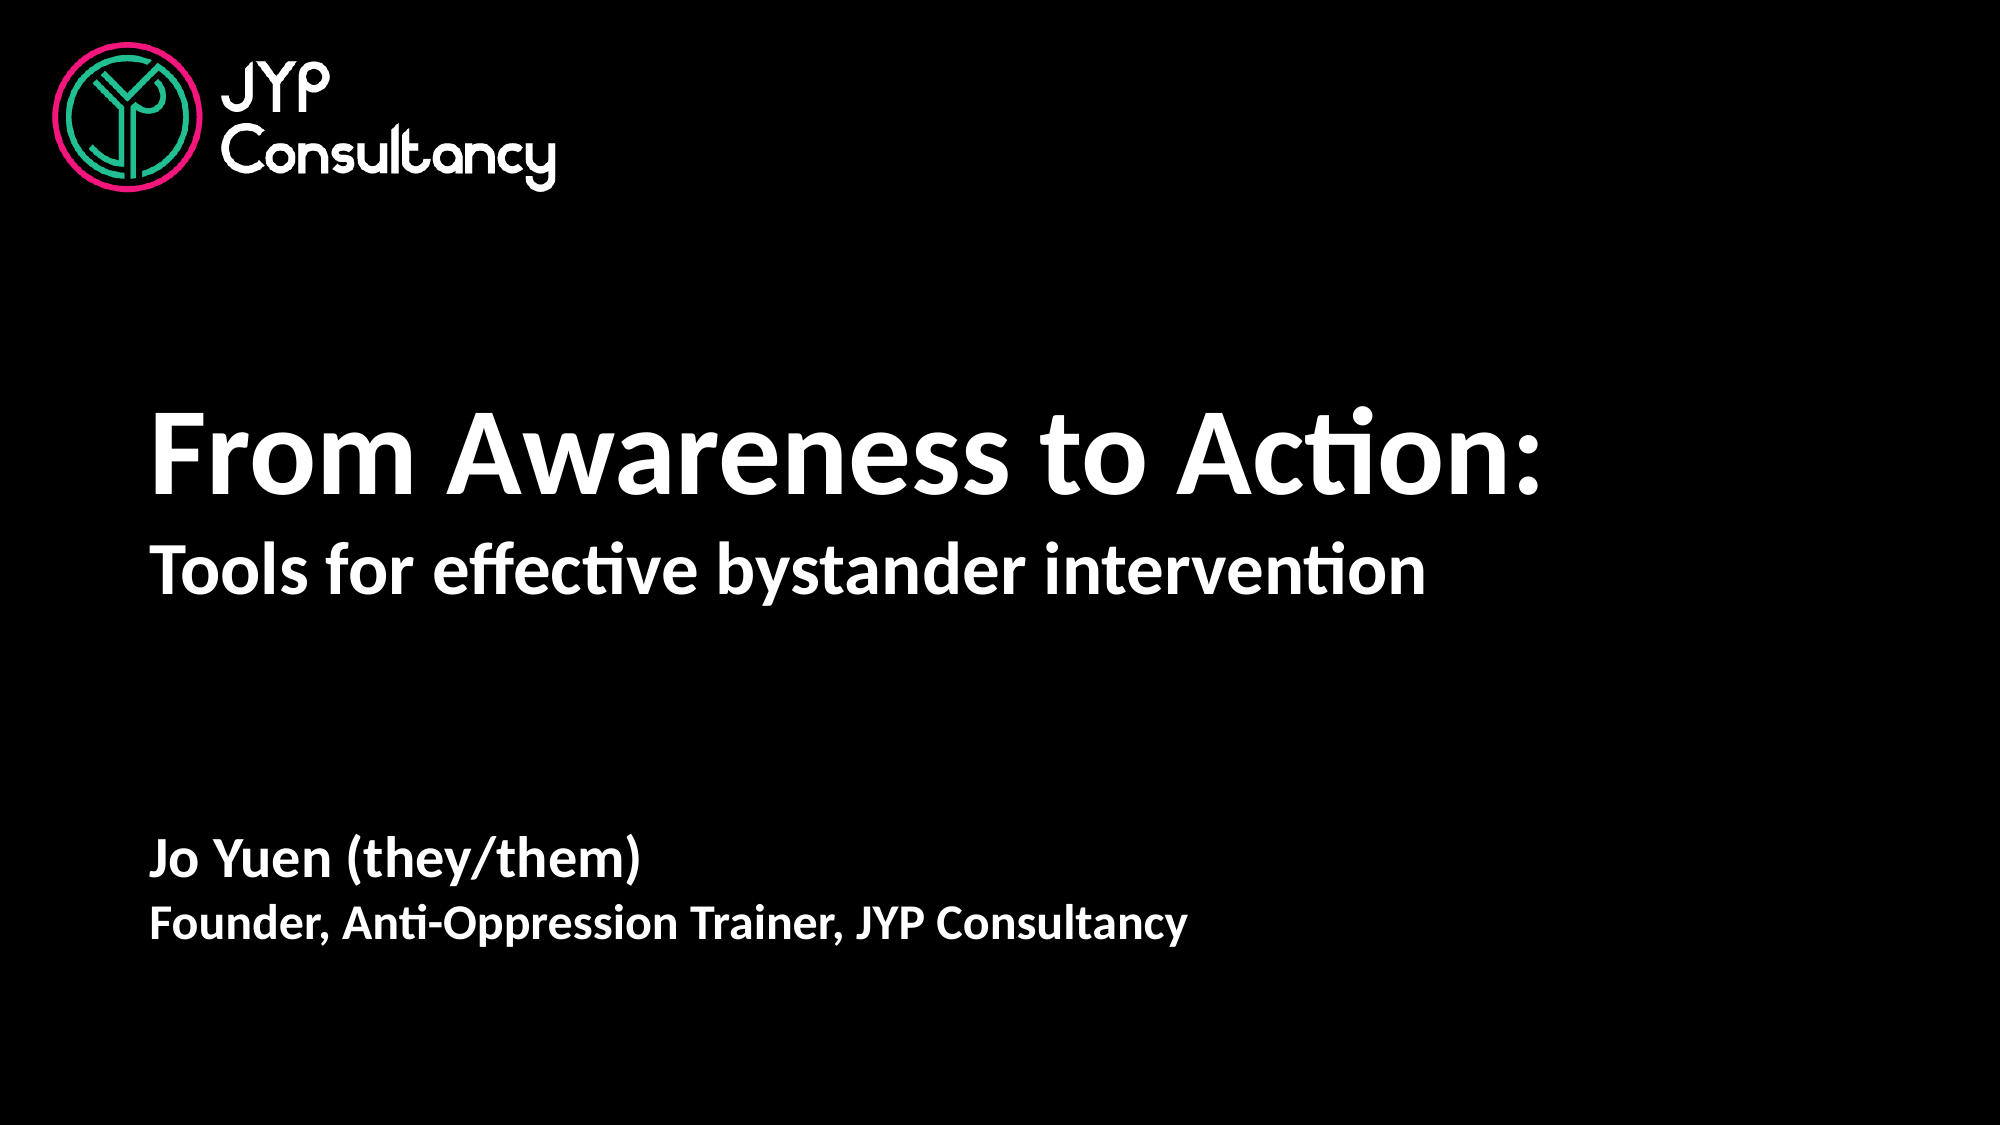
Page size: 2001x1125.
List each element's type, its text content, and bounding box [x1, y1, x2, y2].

title From Awareness to Action: Tools for effective bystander intervention Jo Yuen (they/them) Founder, Anti-Oppression Trainer, JYP Consultancy [134, 362, 1866, 958]
picture [32, 20, 575, 214]
